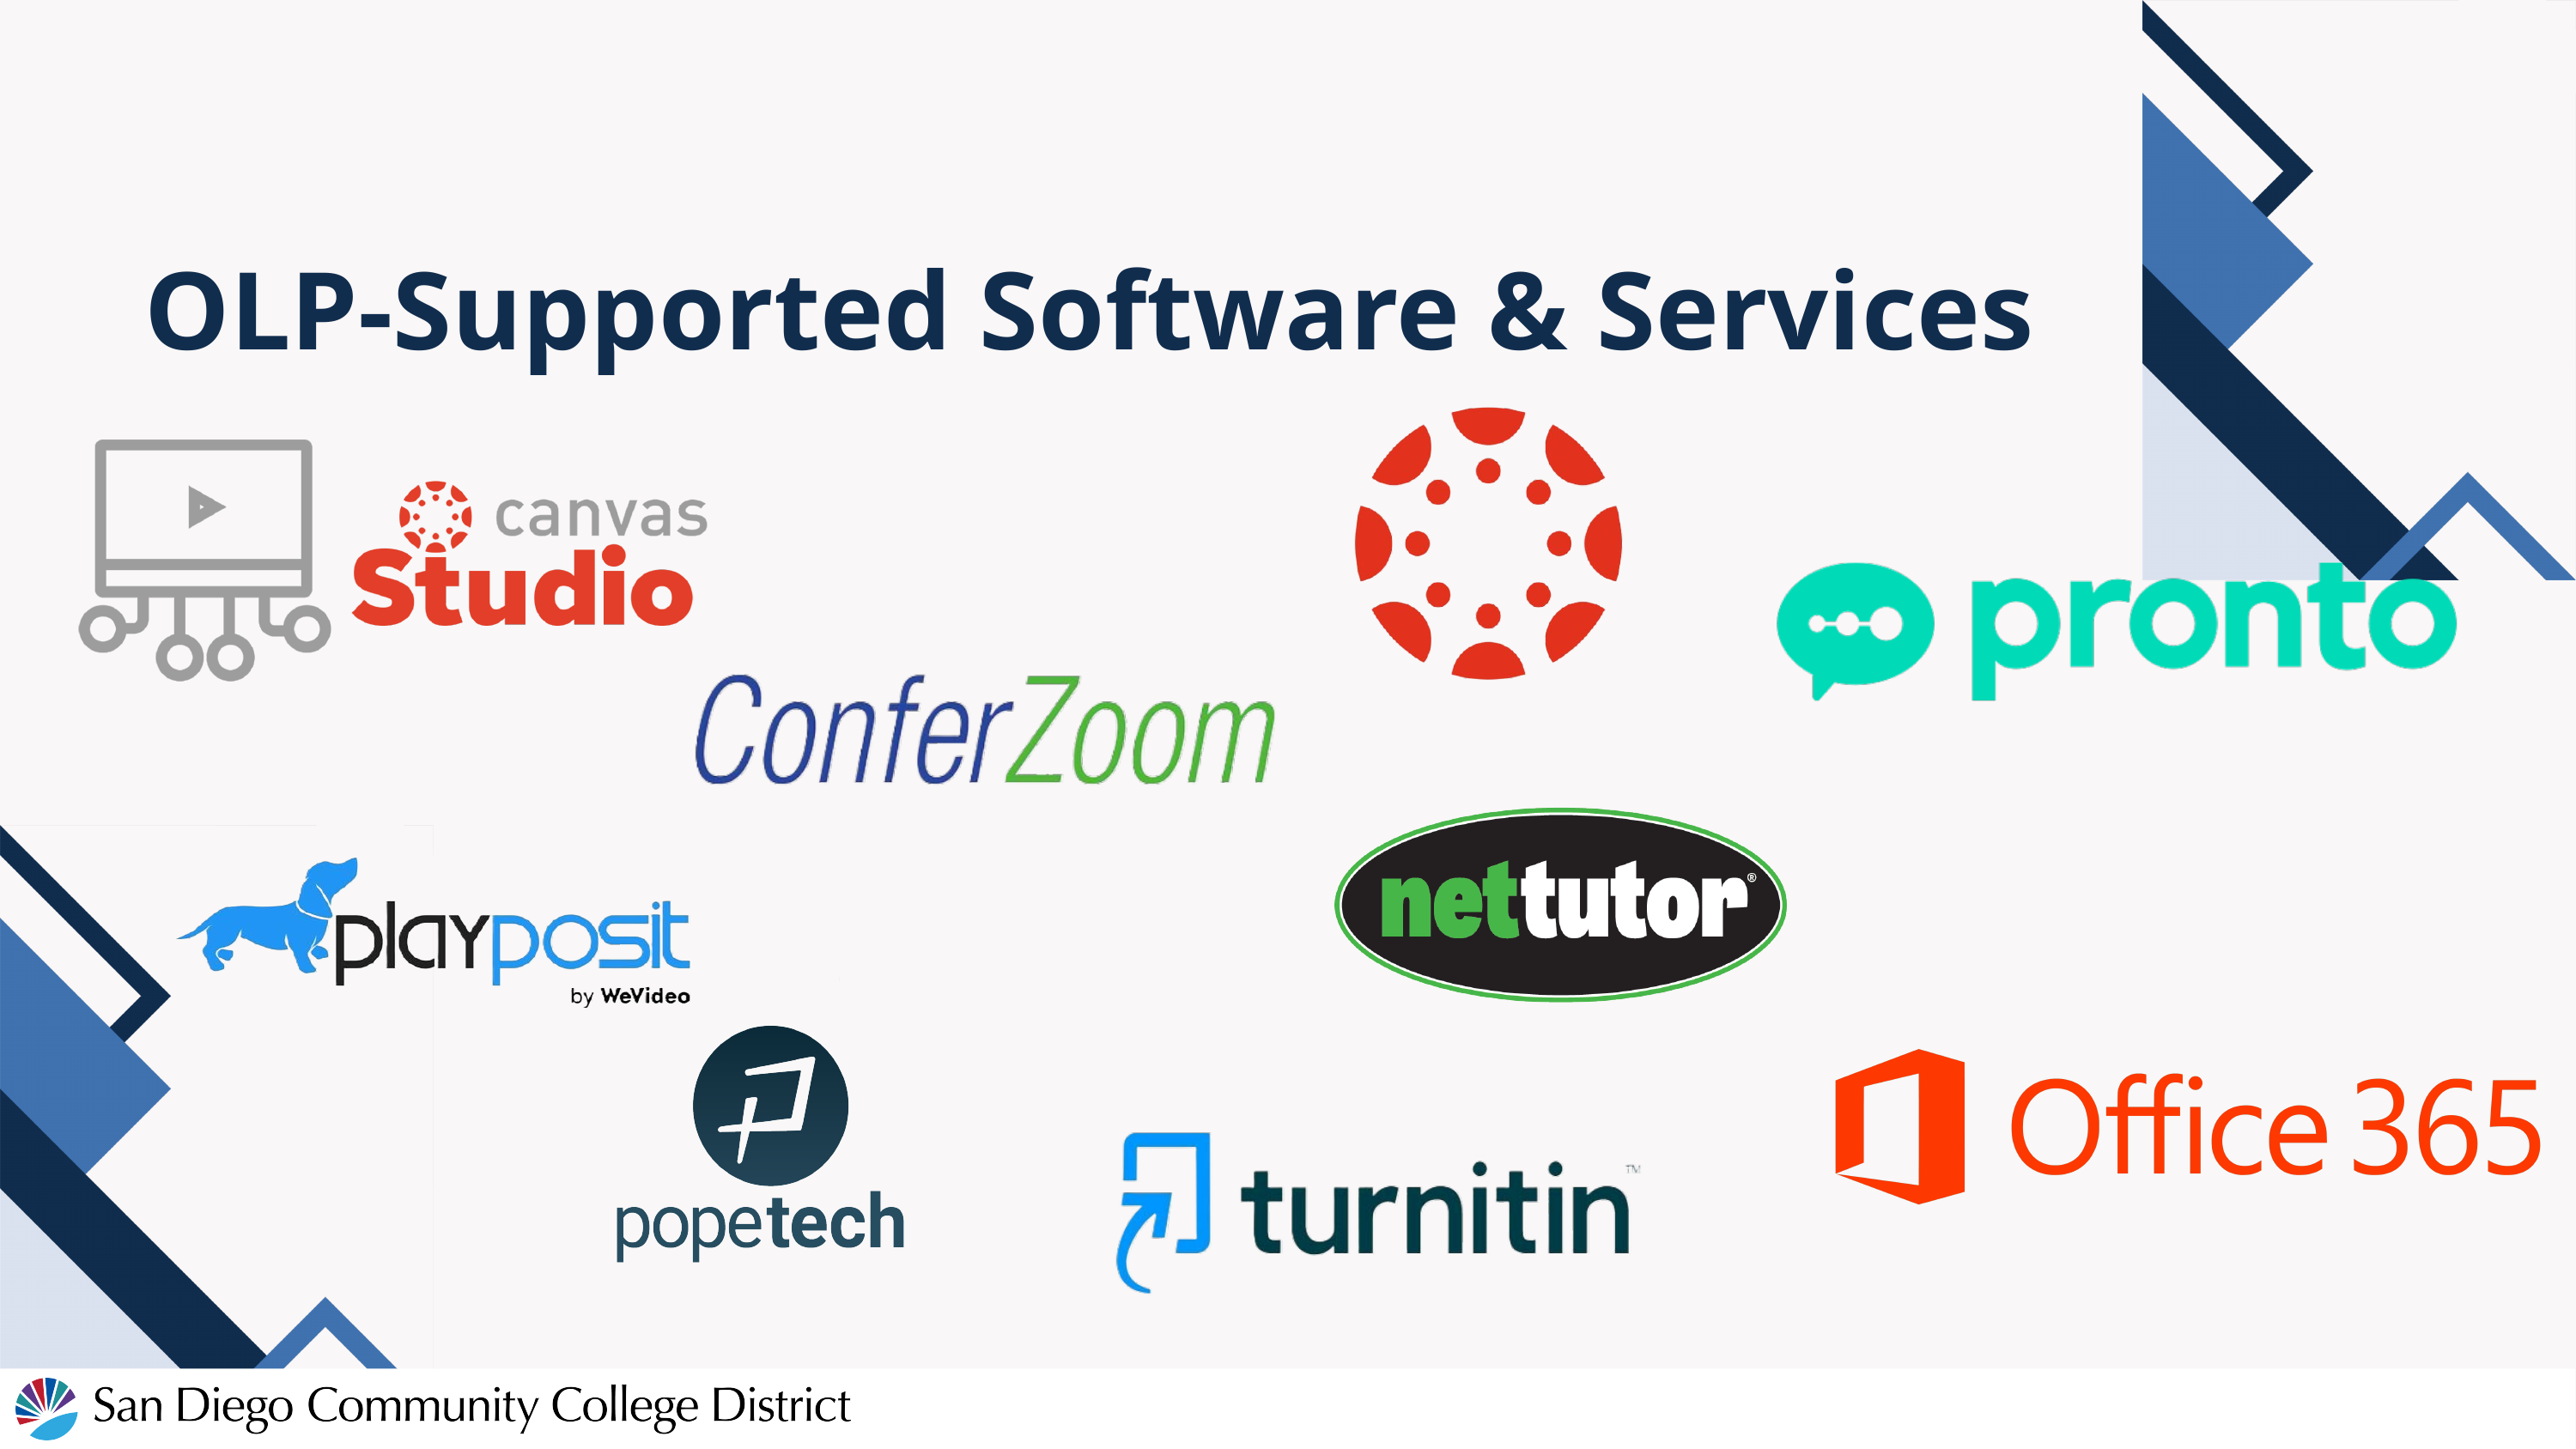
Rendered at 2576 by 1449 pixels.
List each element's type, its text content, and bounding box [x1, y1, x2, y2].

text_box [0, 1367, 2576, 1449]
picture [144, 825, 923, 1310]
text_box [2142, 0, 2576, 580]
text_box [0, 825, 434, 1367]
picture [15, 1378, 852, 1441]
picture [1334, 806, 1787, 1003]
text_box OLP-Supported Software & Services [144, 191, 2432, 372]
picture [1831, 925, 2544, 1328]
picture [1079, 1109, 1674, 1310]
picture [62, 432, 1289, 808]
picture [1722, 502, 2513, 760]
picture [1319, 379, 1657, 725]
